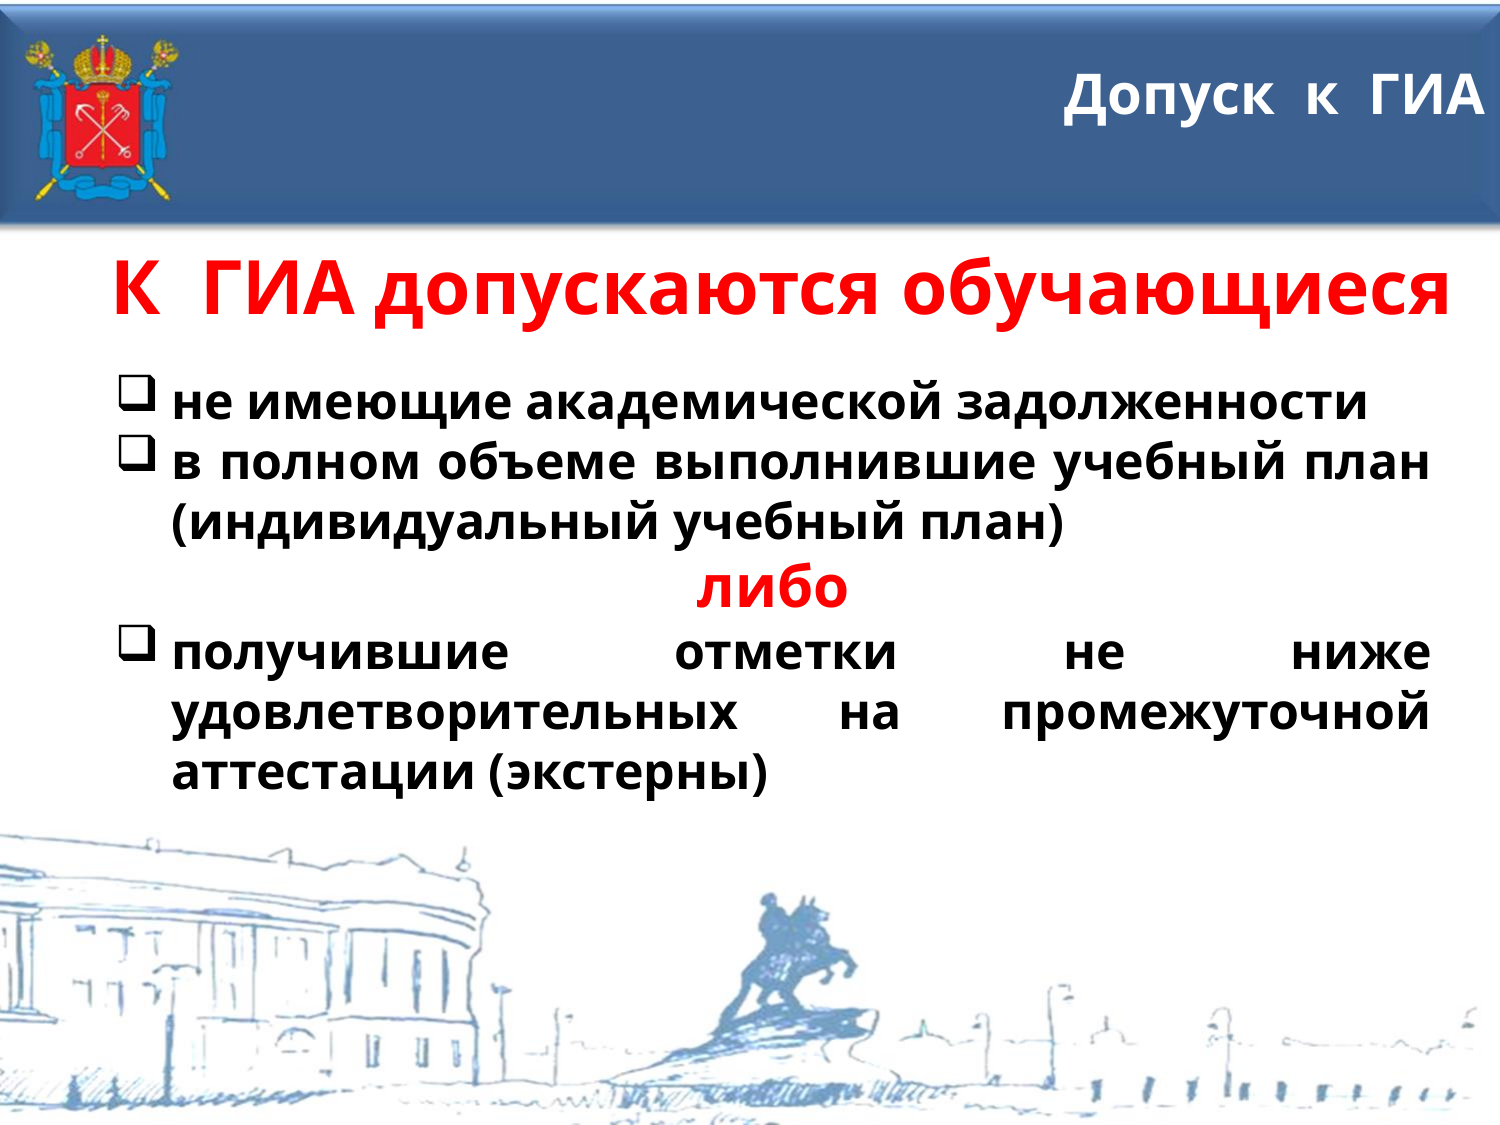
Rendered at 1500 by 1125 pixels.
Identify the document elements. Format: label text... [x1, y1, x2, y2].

picture [0, 0, 1500, 1125]
text_box Допуск к ГИА [183, 54, 1500, 197]
text_box К ГИА допускаются обучающиеся [61, 231, 1500, 339]
text_box не имеющие академической задолженности в полном объеме выполнившие учебный план (индивидуальный учебный план) либо получившие отметки не ниже удовлетворительных на промежуточной аттестации (экстерны) [100, 361, 1447, 947]
